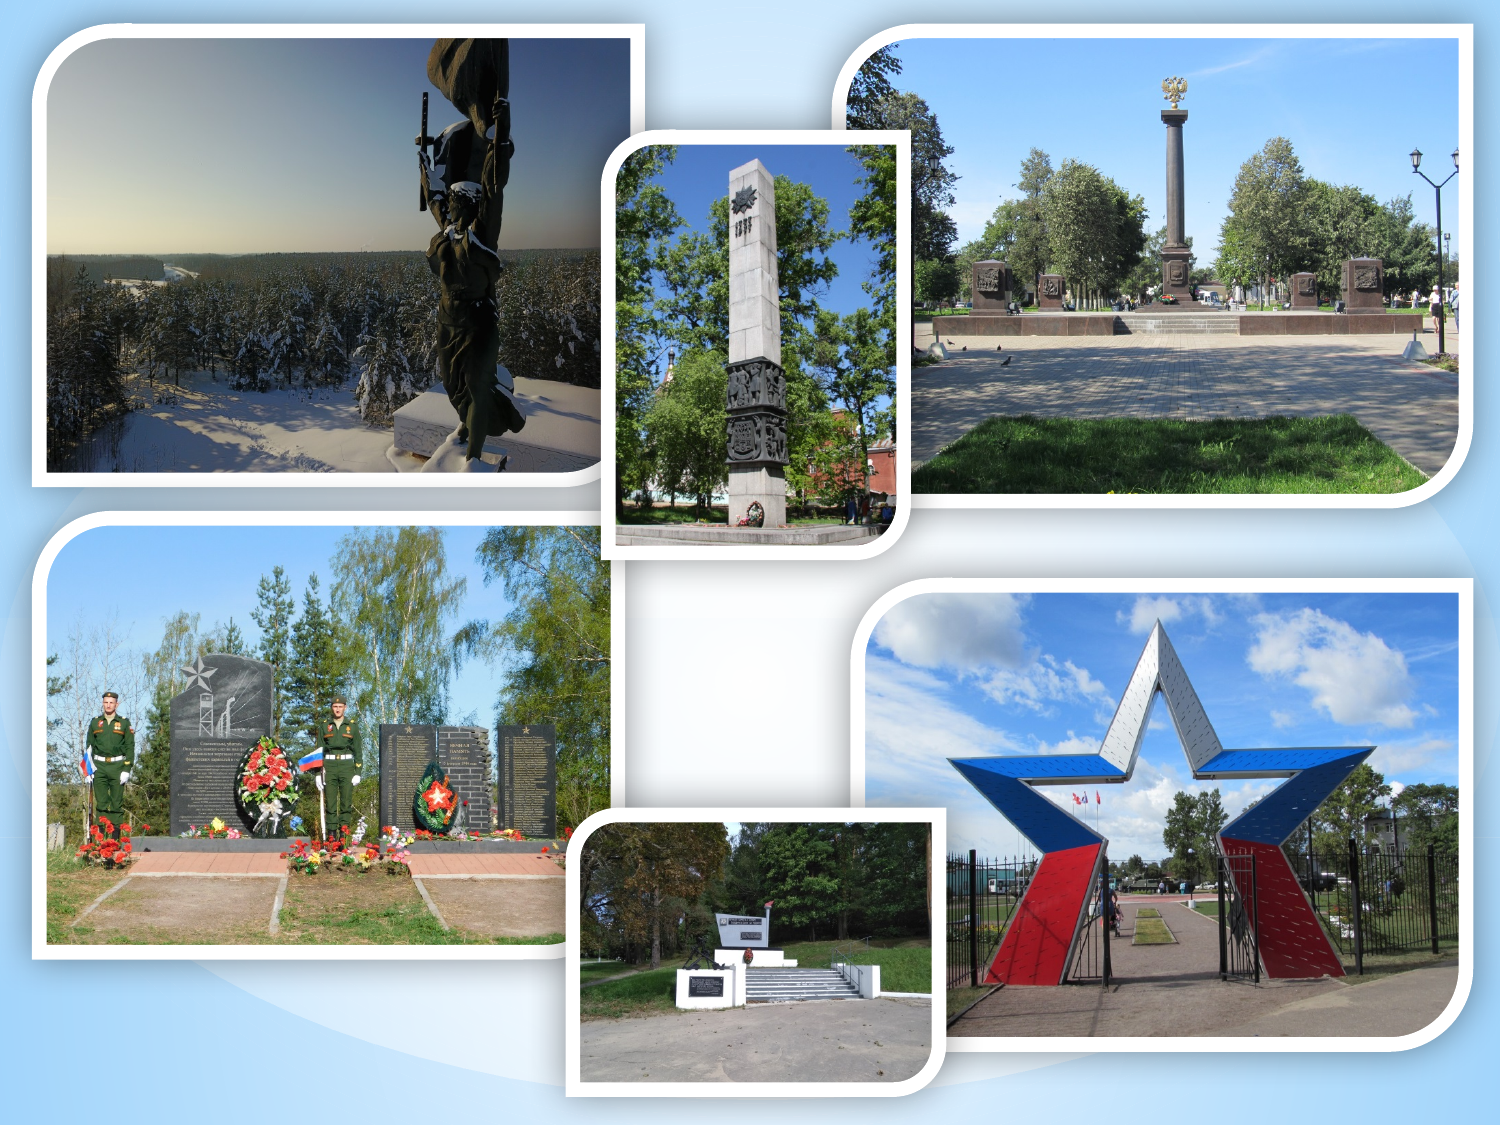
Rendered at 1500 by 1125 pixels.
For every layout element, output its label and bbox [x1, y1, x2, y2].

picture [38, 30, 1467, 1090]
